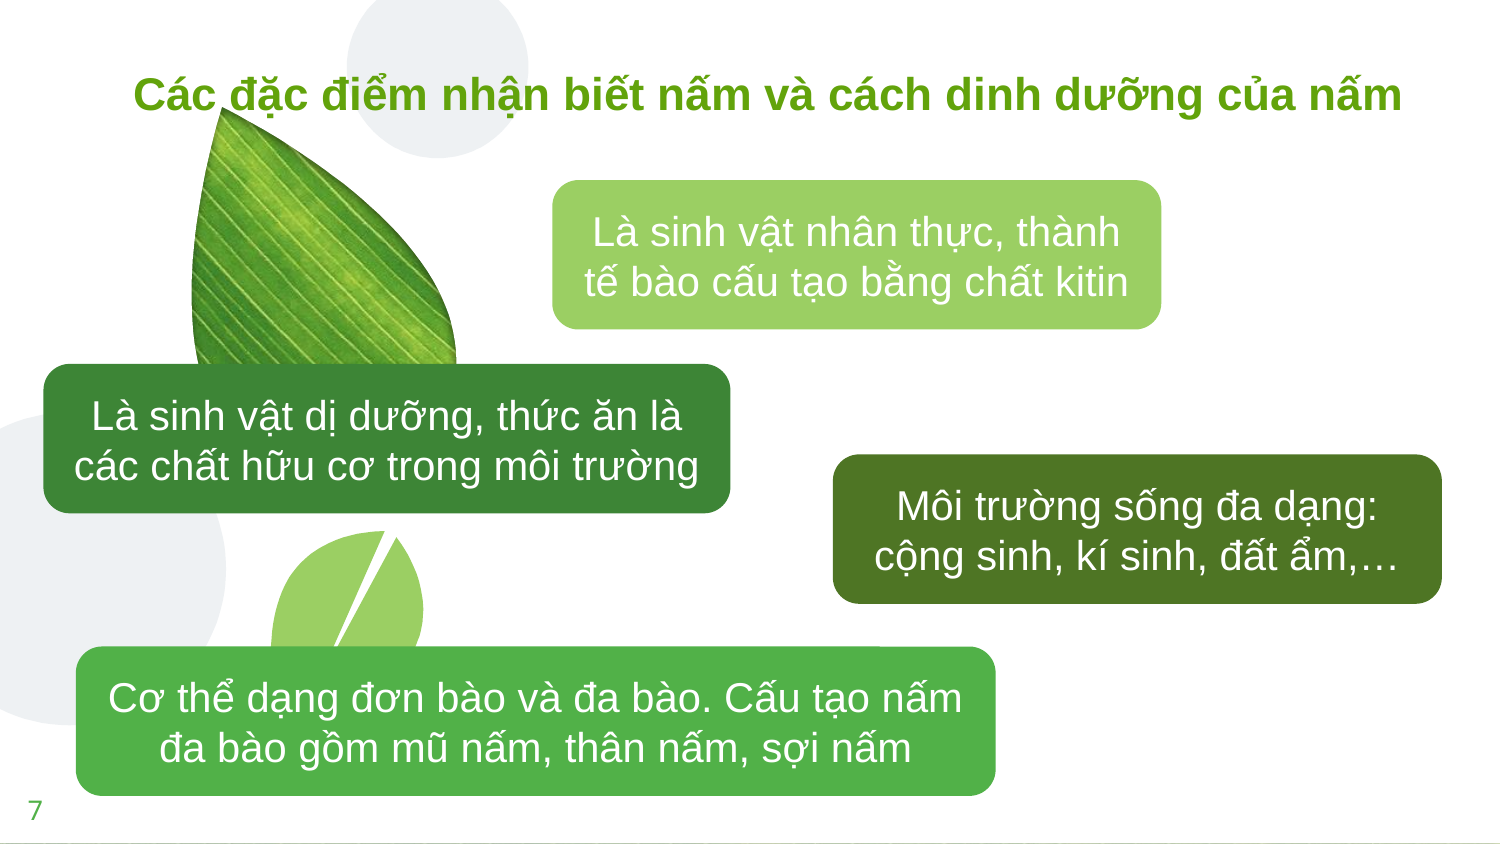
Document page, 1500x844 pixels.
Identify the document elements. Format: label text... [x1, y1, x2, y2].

text_box Là sinh vật nhân thực, thành tế bào cấu tạo bằng chất kitin [552, 180, 1162, 330]
list Các đặc điểm nhận biết nấm và cách dinh dưỡng của nấm [0, 50, 1500, 136]
text_box Cơ thể dạng đơn bào và đa bào. Cấu tạo nấm đa bào gồm mũ nấm, thân nấm, sợi nấm [75, 646, 996, 796]
text_box Là sinh vật dị dưỡng, thức ăn là các chất hữu cơ trong môi trường [43, 363, 731, 514]
slide_number 7 [12, 779, 103, 844]
picture [192, 136, 456, 363]
text_box Môi trường sống đa dạng: cộng sinh, kí sinh, đất ẩm,… [832, 454, 1442, 604]
